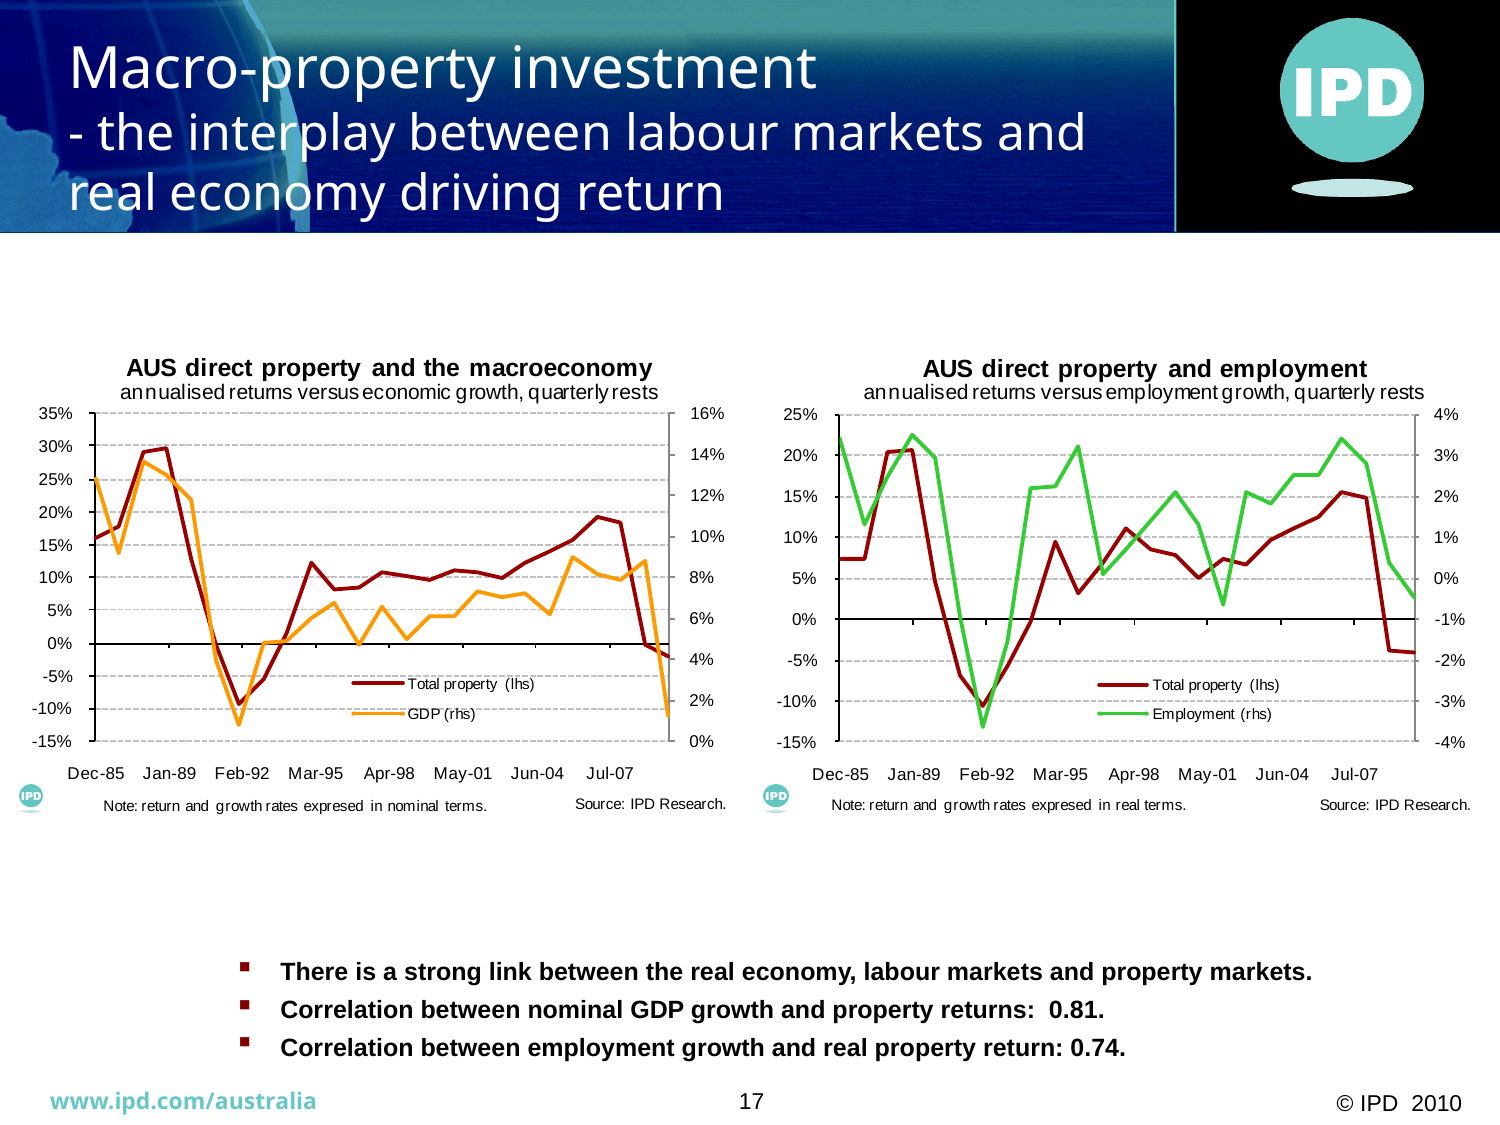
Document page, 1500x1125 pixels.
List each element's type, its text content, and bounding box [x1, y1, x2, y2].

picture [9, 339, 741, 821]
picture [1280, 18, 1424, 197]
picture [0, 0, 1174, 232]
text_box There is a strong link between the real economy, labour markets and property markets. Correlation between nominal GDP growth and property returns: 0.81. Correlation between employment growth and real property return: 0.74. [222, 949, 1372, 1069]
title Macro-property investment - the interplay between labour markets and real economy driving return [52, 30, 1173, 221]
picture [753, 339, 1487, 821]
